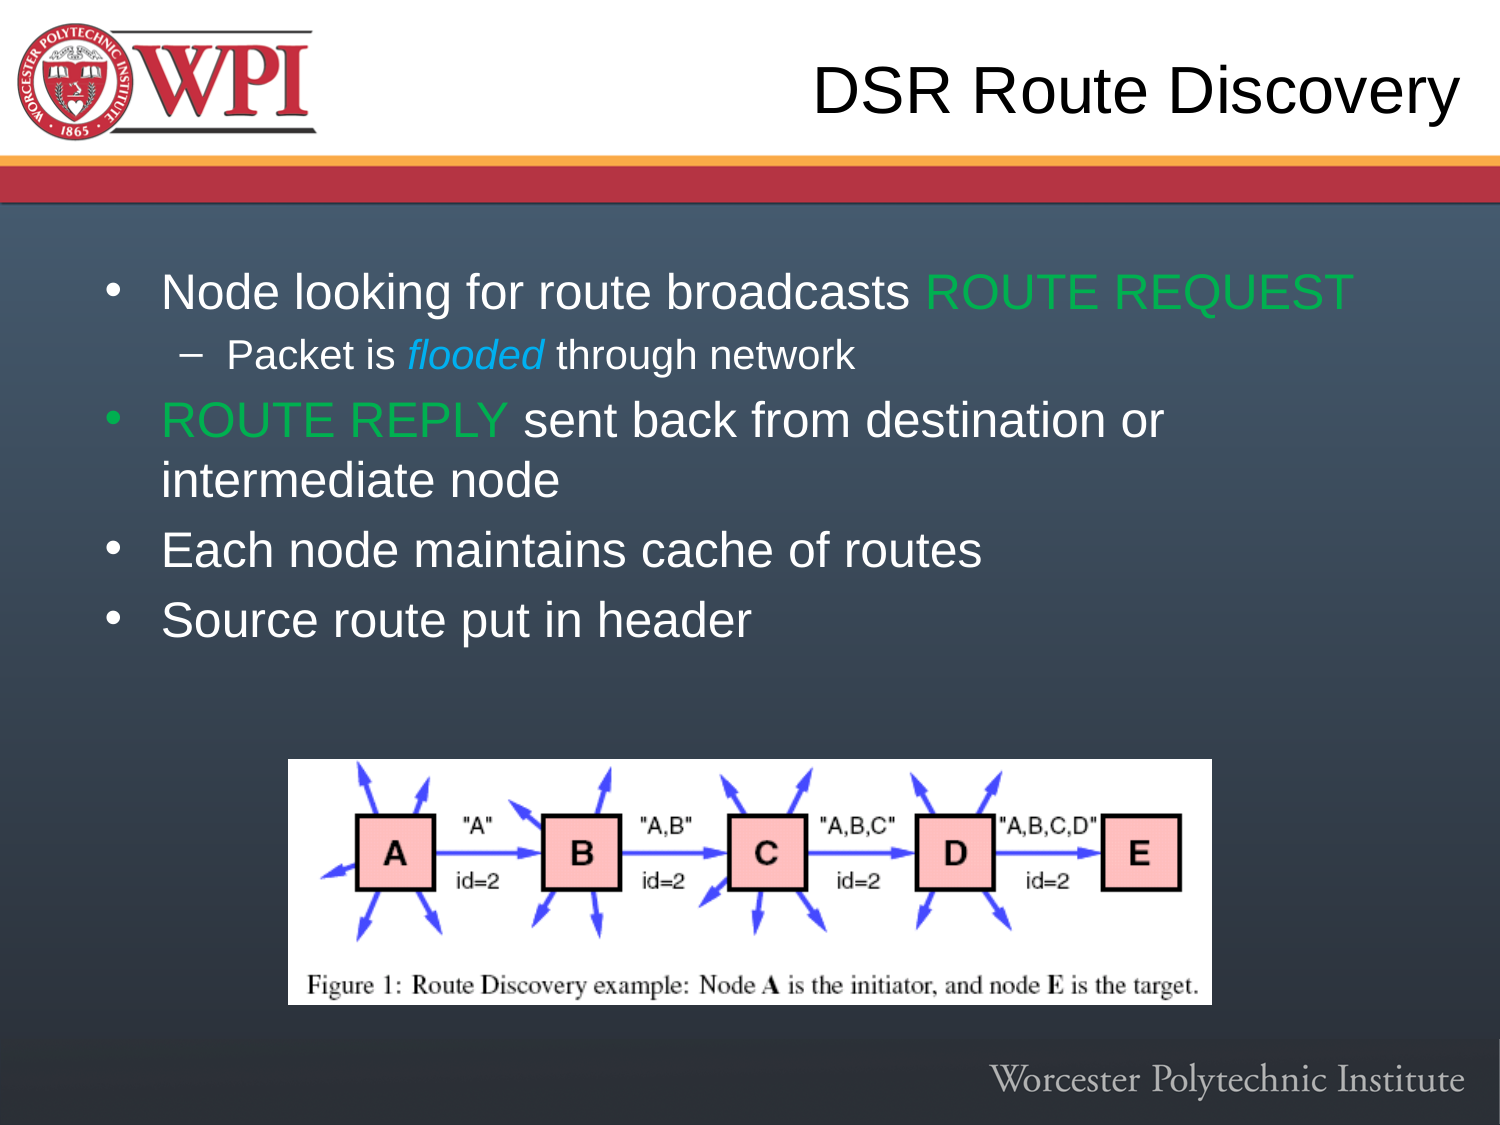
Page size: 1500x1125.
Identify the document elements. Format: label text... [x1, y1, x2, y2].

picture [288, 759, 1212, 1006]
picture [0, 0, 1500, 207]
picture [0, 1039, 1500, 1125]
title DSR Route Discovery [297, 25, 1477, 149]
list Node looking for route broadcasts ROUTE REQUEST Packet is flooded through network ROUTE REPLY sent back from destination or intermediate node Each node maintains cache of routes Source route put in header [89, 251, 1425, 1006]
